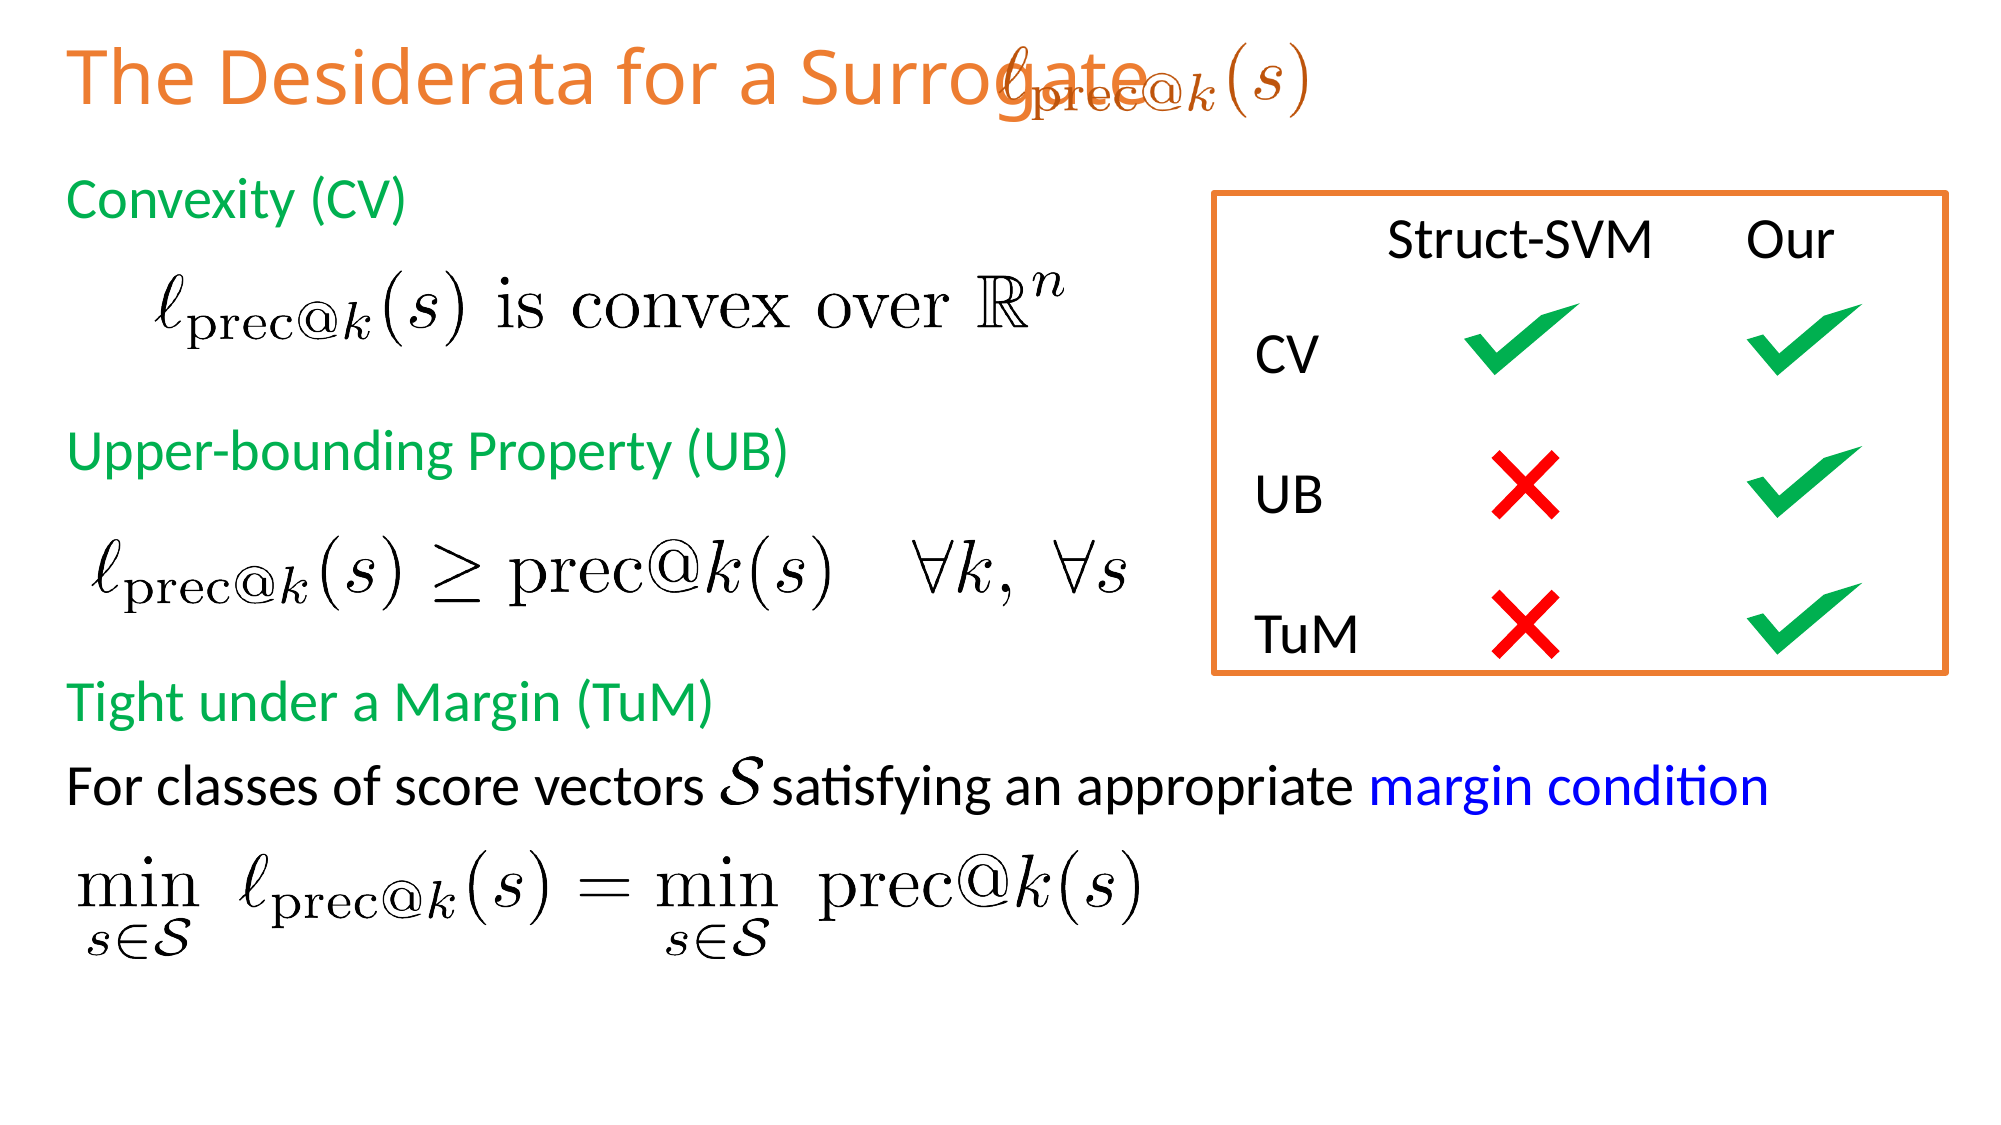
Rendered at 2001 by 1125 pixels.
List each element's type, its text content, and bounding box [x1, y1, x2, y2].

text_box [1748, 298, 1861, 625]
picture [720, 756, 763, 805]
text_box Struct-SVM Our CV UB TuM [1213, 193, 1946, 673]
picture [153, 270, 1064, 349]
picture [998, 42, 1307, 120]
picture [91, 535, 1126, 613]
list Convexity (CV) Upper-bounding Property (UB) Tight under a Margin (TuM) For classes of score vectors satisfying an appropriate margin condition [51, 161, 1946, 1065]
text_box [1466, 297, 1584, 684]
picture [78, 850, 1139, 959]
title The Desiderata for a Surrogate [51, 0, 1946, 161]
